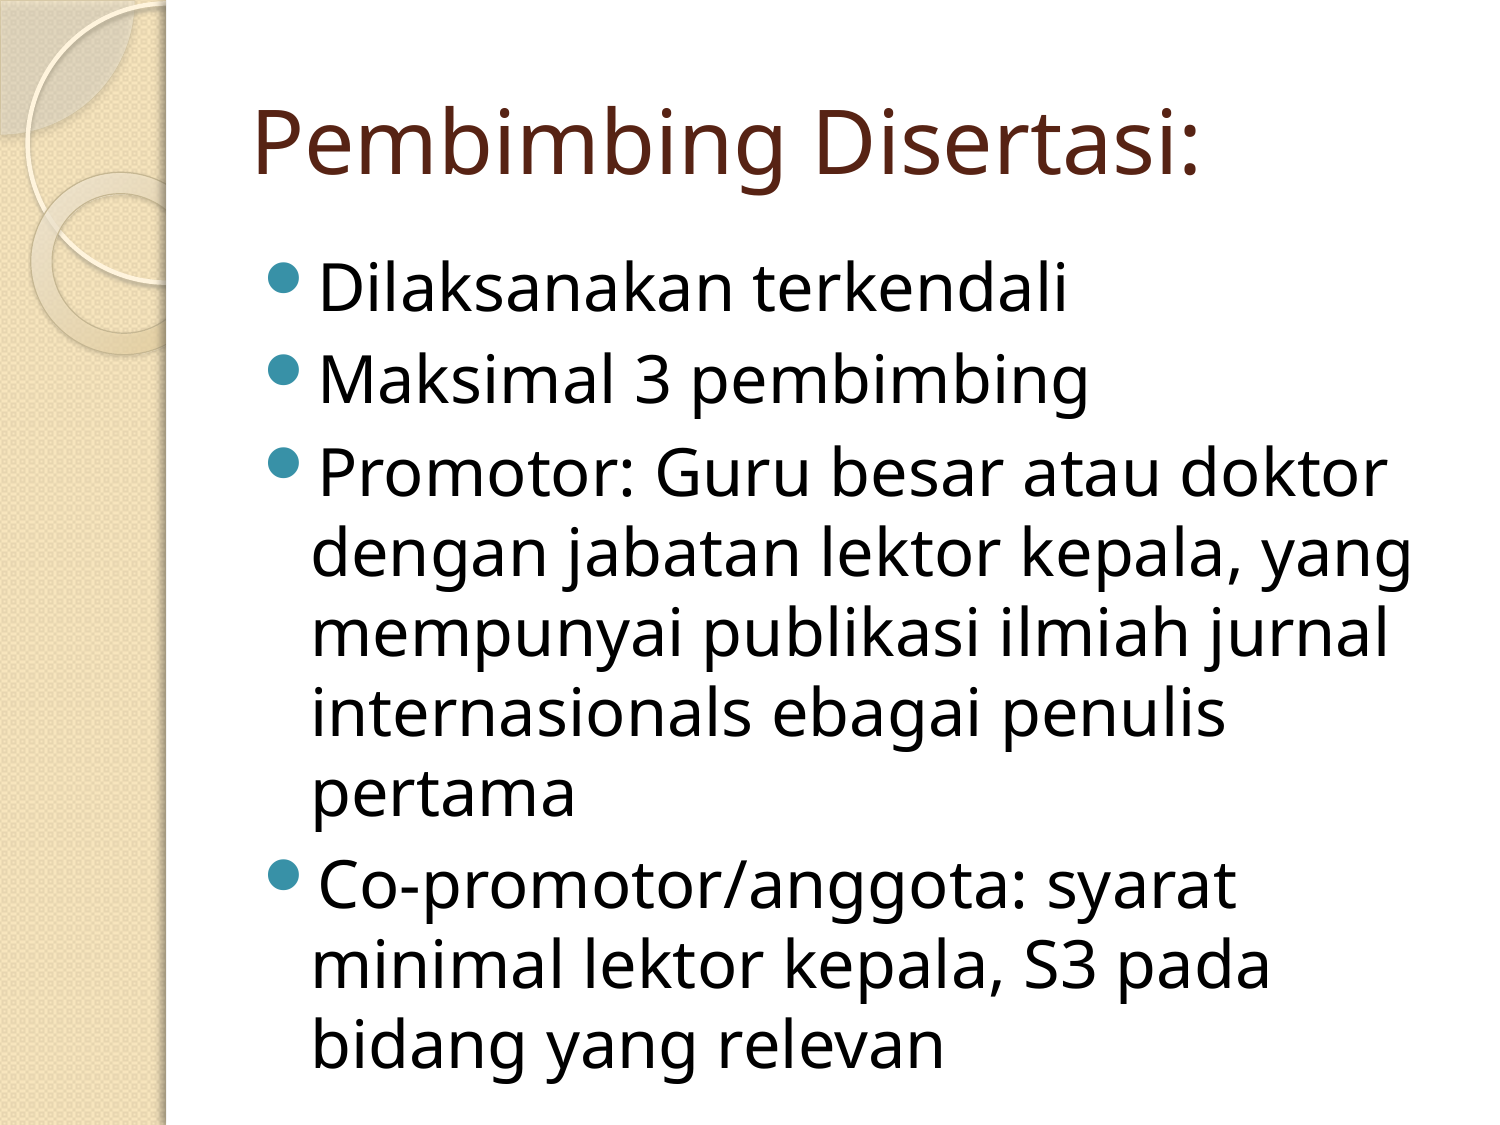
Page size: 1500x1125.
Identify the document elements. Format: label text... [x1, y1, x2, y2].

list Dilaksanakan terkendali Maksimal 3 pembimbing Promotor: Guru besar atau doktor dengan jabatan lektor kepala, yang mempunyai publikasi ilmiah jurnal internasionals ebagai penulis pertama Co-promotor/anggota: syarat minimal lektor kepala, S3 pada bidang yang relevan [235, 237, 1466, 1025]
title Pembimbing Disertasi: [235, 45, 1466, 233]
